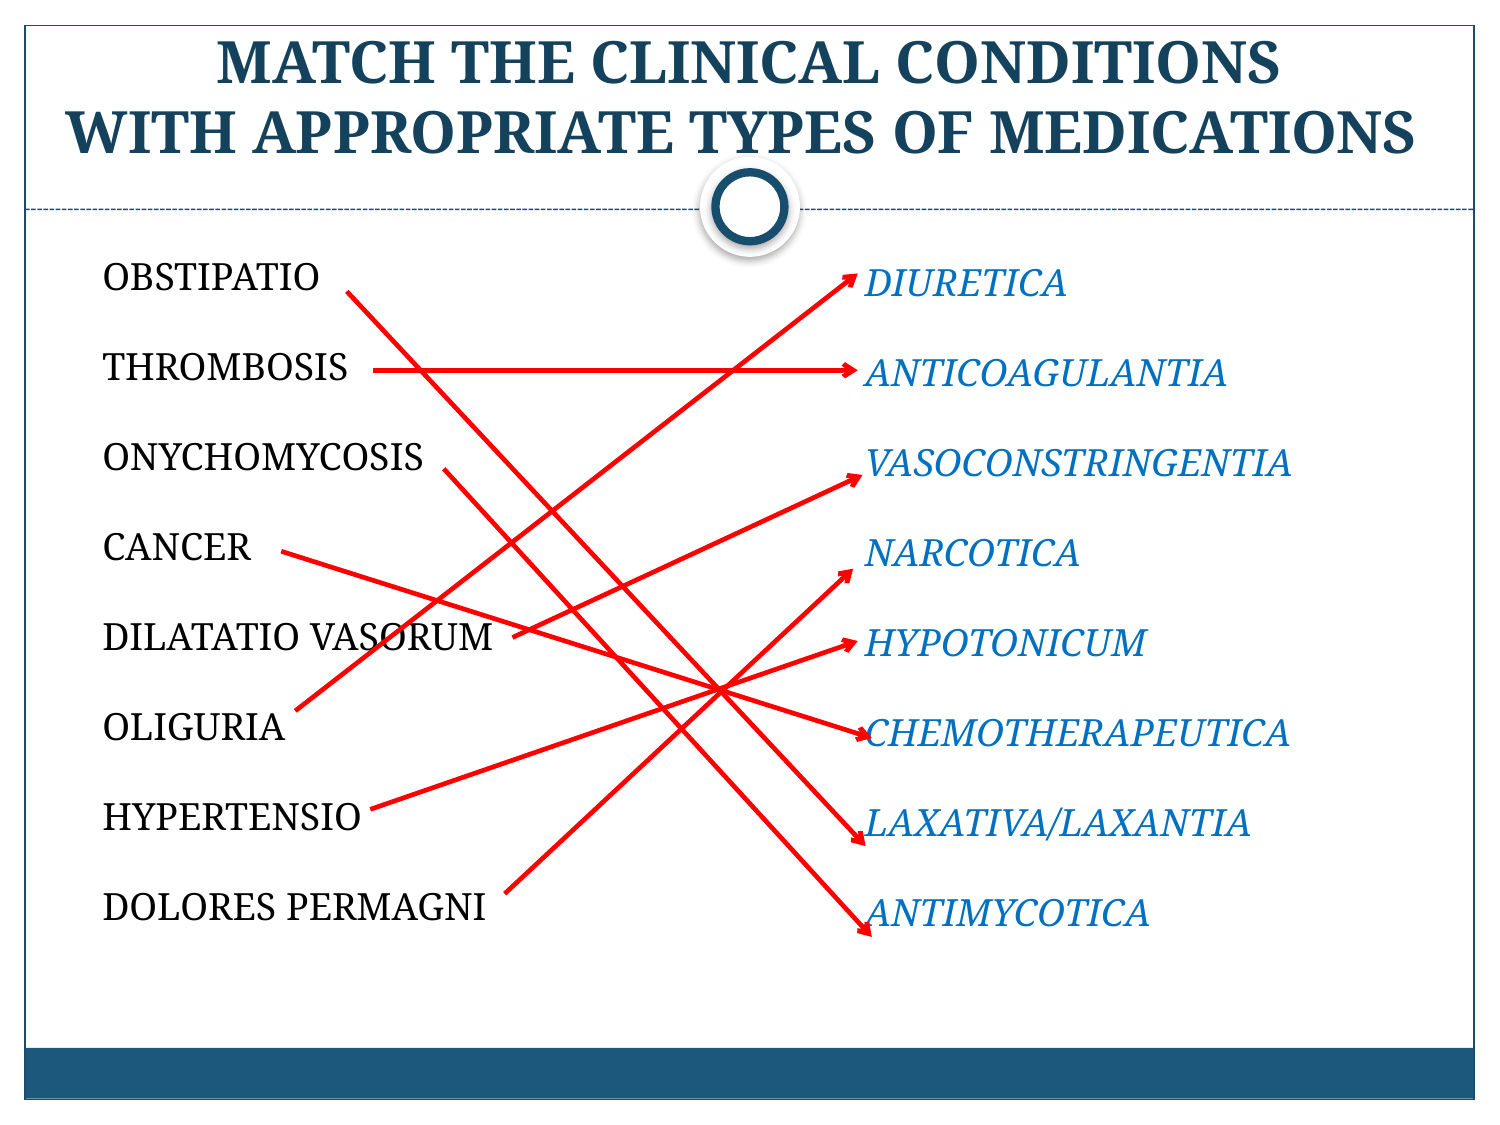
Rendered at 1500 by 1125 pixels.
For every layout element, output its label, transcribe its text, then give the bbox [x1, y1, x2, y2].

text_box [504, 820, 854, 894]
text_box DIURETICA ANTICOAGULANTIA VASOCONSTRINGENTIA NARCOTICA HYPOTONICUM CHEMOTHERAPEUTICA LAXATIVA/LAXANTIA ANTIMYCOTICA [849, 251, 1466, 942]
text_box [295, 273, 859, 548]
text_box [281, 550, 436, 739]
title Match the clinical conditions with appropriate types of medications [49, 47, 1450, 173]
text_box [370, 640, 858, 810]
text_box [443, 468, 873, 938]
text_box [504, 568, 854, 639]
text_box OBSTIPATIO THROMBOSIS ONYCHOMYCOSIS CANCER DILATATIO VASORUM OLIGURIA HYPERTENSIO DOLORES PERMAGNI [87, 245, 713, 1025]
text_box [346, 749, 436, 847]
